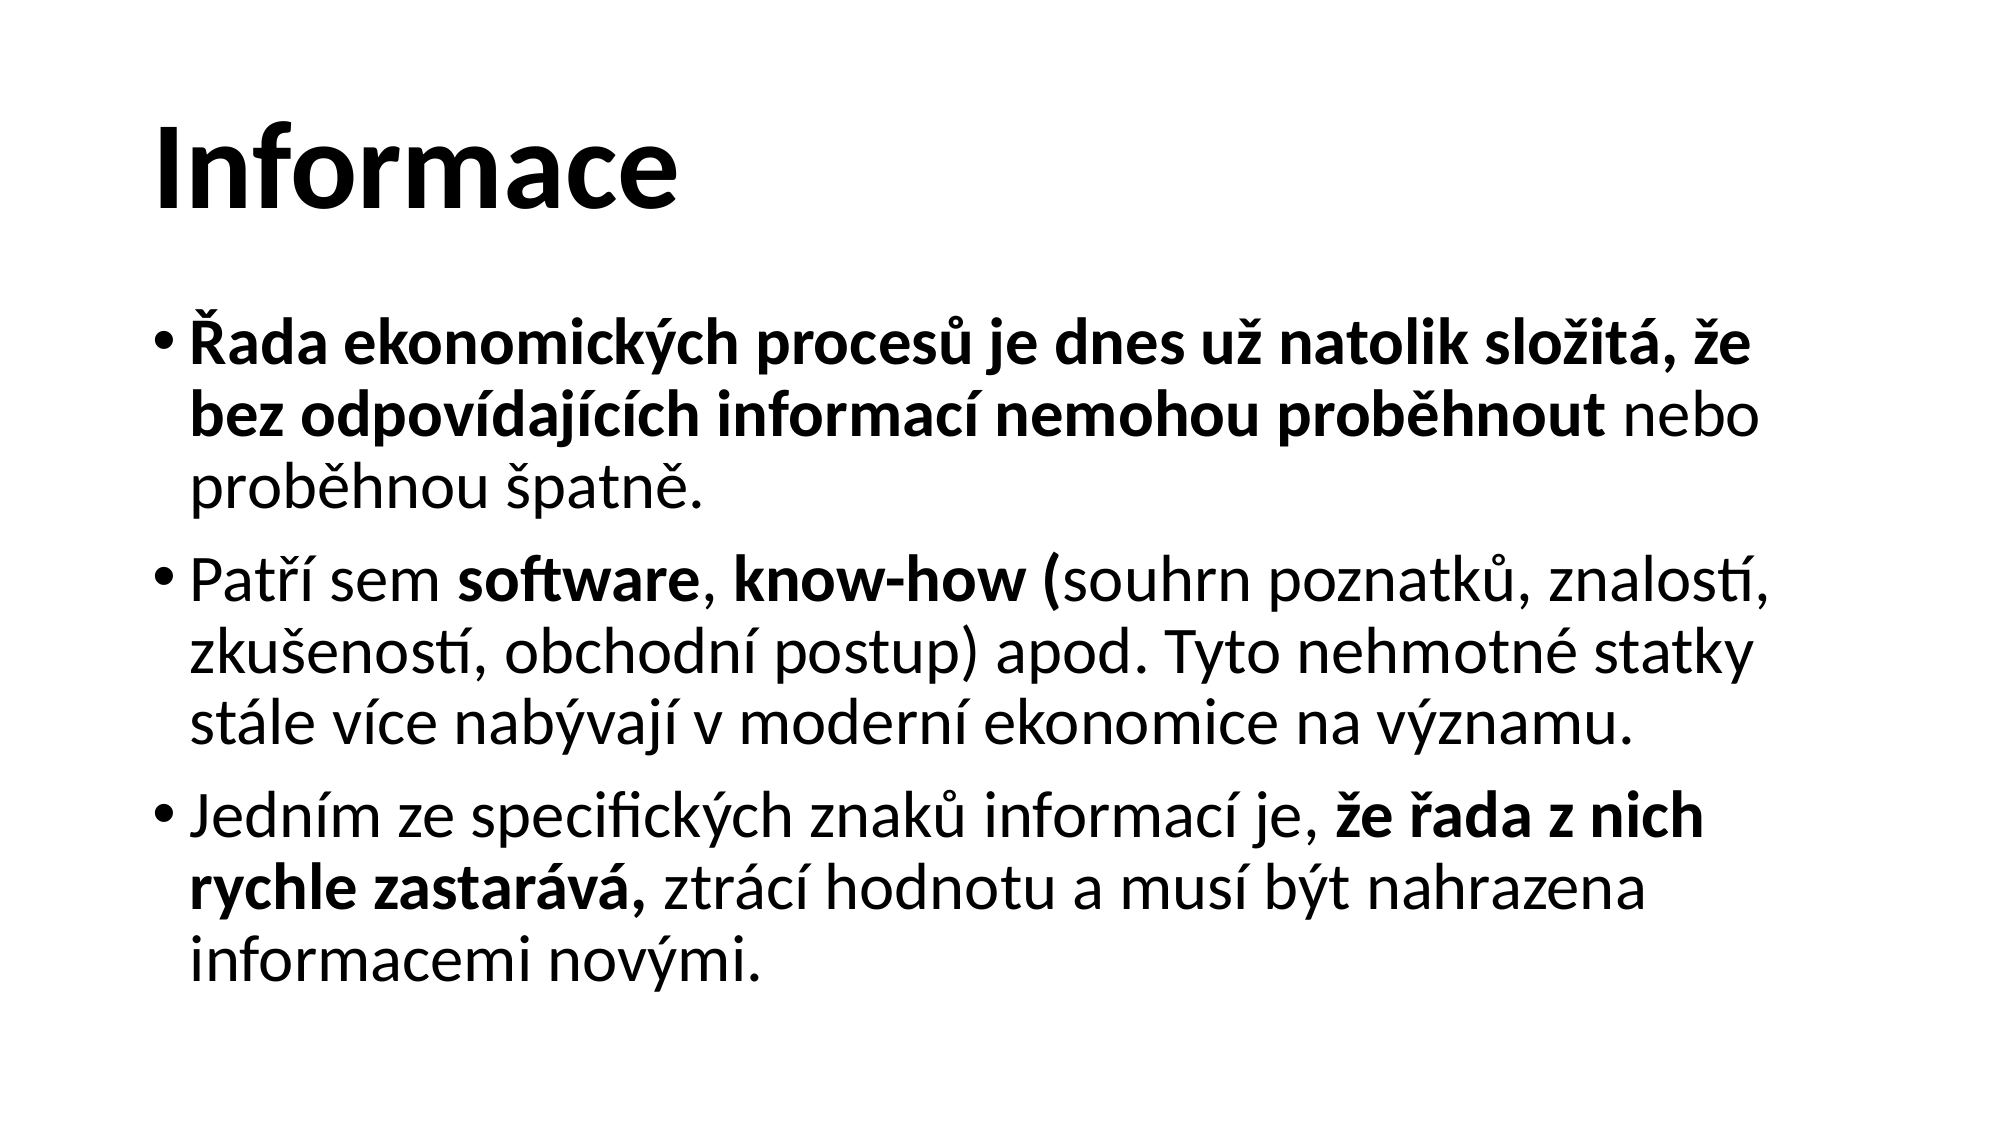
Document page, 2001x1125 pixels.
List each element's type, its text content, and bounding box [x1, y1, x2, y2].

list Řada ekonomických procesů je dnes už natolik složitá, že bez odpovídajících informací nemohou proběhnout nebo proběhnou špatně. Patří sem software, know-how (souhrn poznatků, znalostí, zkušeností, obchodní postup) apod. Tyto nehmotné statky stále více nabývají v moderní ekonomice na významu. Jedním ze specifických znaků informací je, že řada z nich rychle zastarává, ztrácí hodnotu a musí být nahrazena informacemi novými. [137, 299, 1863, 1014]
title Informace [137, 59, 1863, 278]
